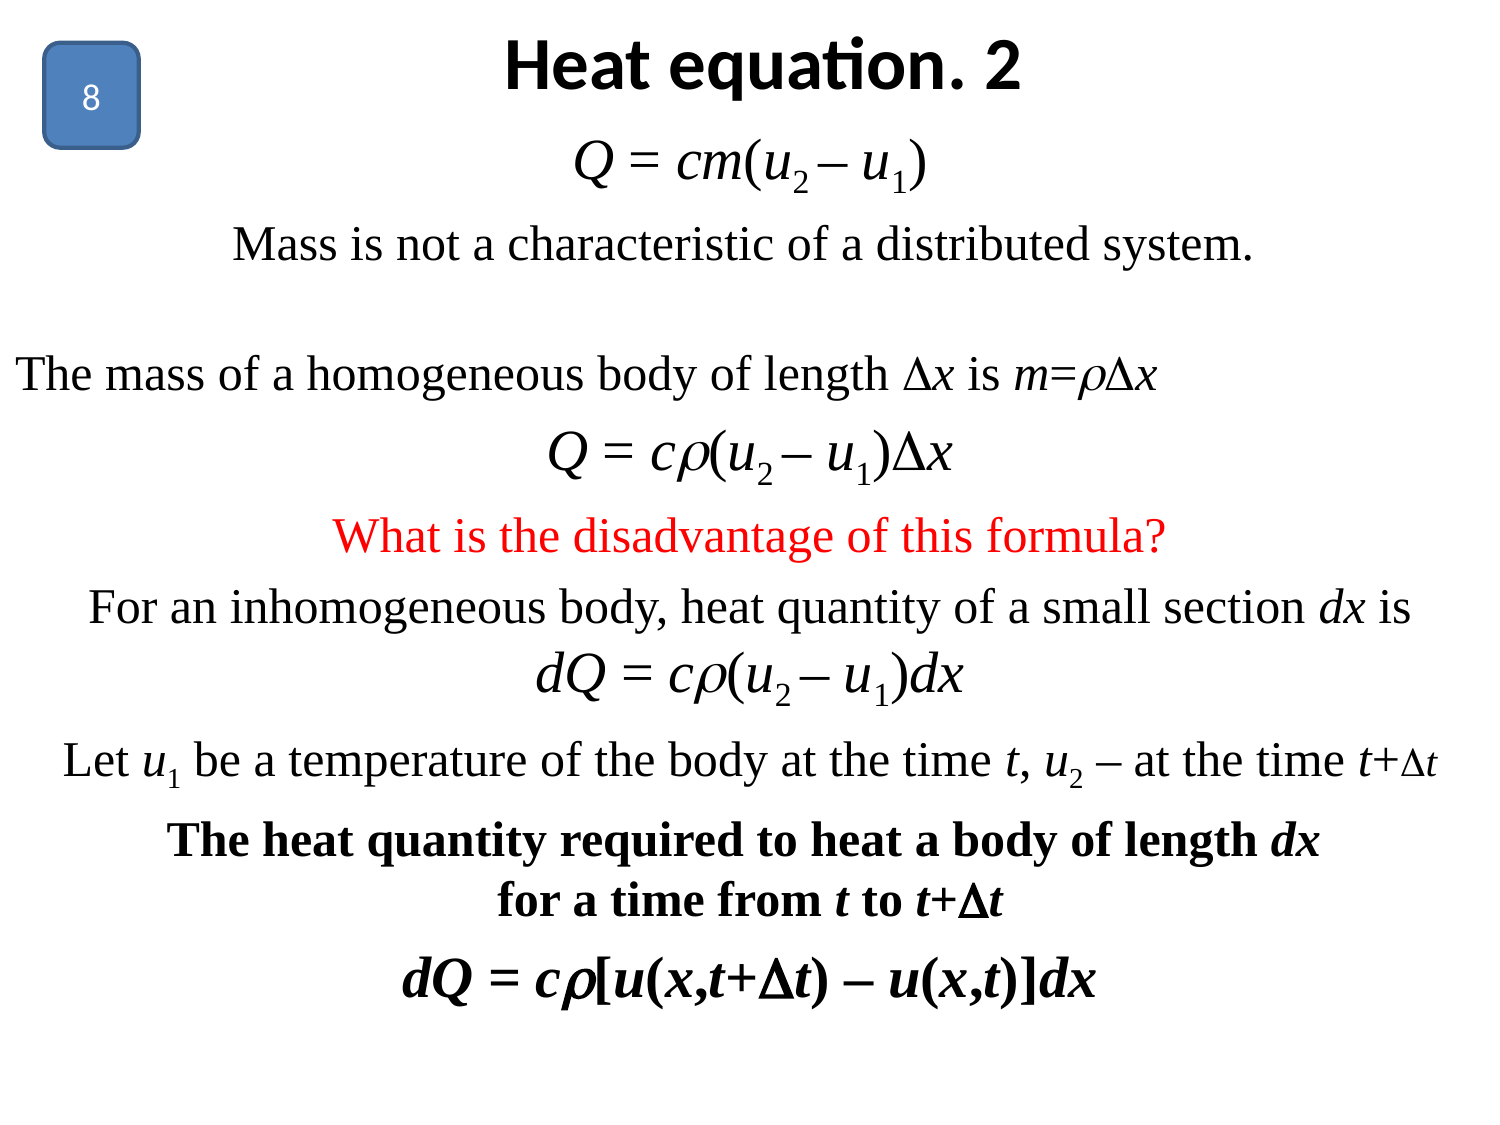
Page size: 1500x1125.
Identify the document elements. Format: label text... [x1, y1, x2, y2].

text_box 8 [42, 75, 141, 150]
text_box [0, 0, 1500, 75]
title Heat equation. 2 [141, 75, 1439, 113]
list Q = cm(u2 – u1) Mass is not a characteristic of a distributed system. The mass of a homogeneous body of length х is m=x Q = c(u2 – u1)x What is the disadvantage of this formula? For an inhomogeneous body, heat quantity of a small section dx is dQ = c(u2 – u1)dx Let u1 be a temperature of the body at the time t, u2 – at the time t+t The heat quantity required to heat a body of length dx for a time from t to t+t dQ = c[u(x,t+t) – u(x,t)]dх [0, 113, 1500, 1106]
